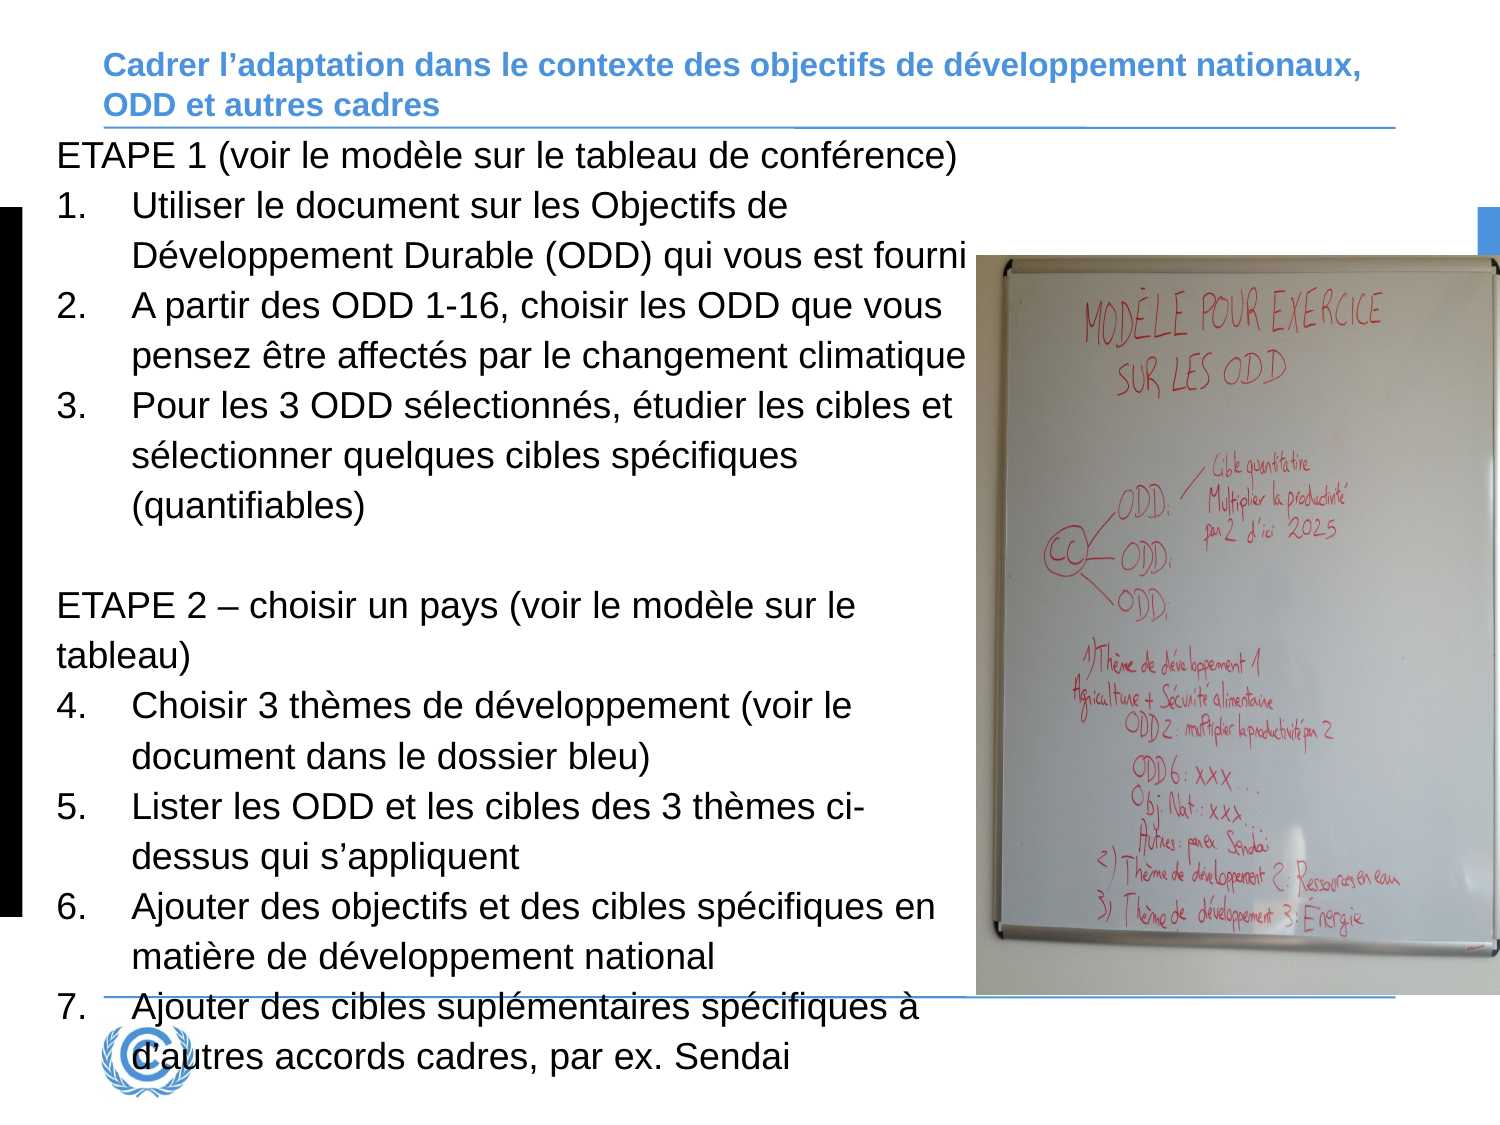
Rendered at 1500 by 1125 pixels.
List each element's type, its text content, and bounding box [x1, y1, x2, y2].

list ETAPE 1 (voir le modèle sur le tableau de conférence) Utiliser le document sur les Objectifs de Développement Durable (ODD) qui vous est fourni A partir des ODD 1-16, choisir les ODD que vous pensez être affectés par le changement climatique Pour les 3 ODD sélectionnés, étudier les cibles et sélectionner quelques cibles spécifiques (quantifiables) ETAPE 2 – choisir un pays (voir le modèle sur le tableau) Choisir 3 thèmes de développement (voir le document dans le dossier bleu) Lister les ODD et les cibles des 3 thèmes ci-dessus qui s’appliquent Ajouter des objectifs et des cibles spécifiques en matière de développement national Ajouter des cibles suplémentaires spécifiques à d’autres accords cadres, par ex. Sendai [56, 126, 977, 995]
picture [976, 255, 1500, 996]
title Cadrer l’adaptation dans le contexte des objectifs de développement nationaux, ODD et autres cadres [102, 39, 1394, 127]
picture [101, 1001, 209, 1109]
